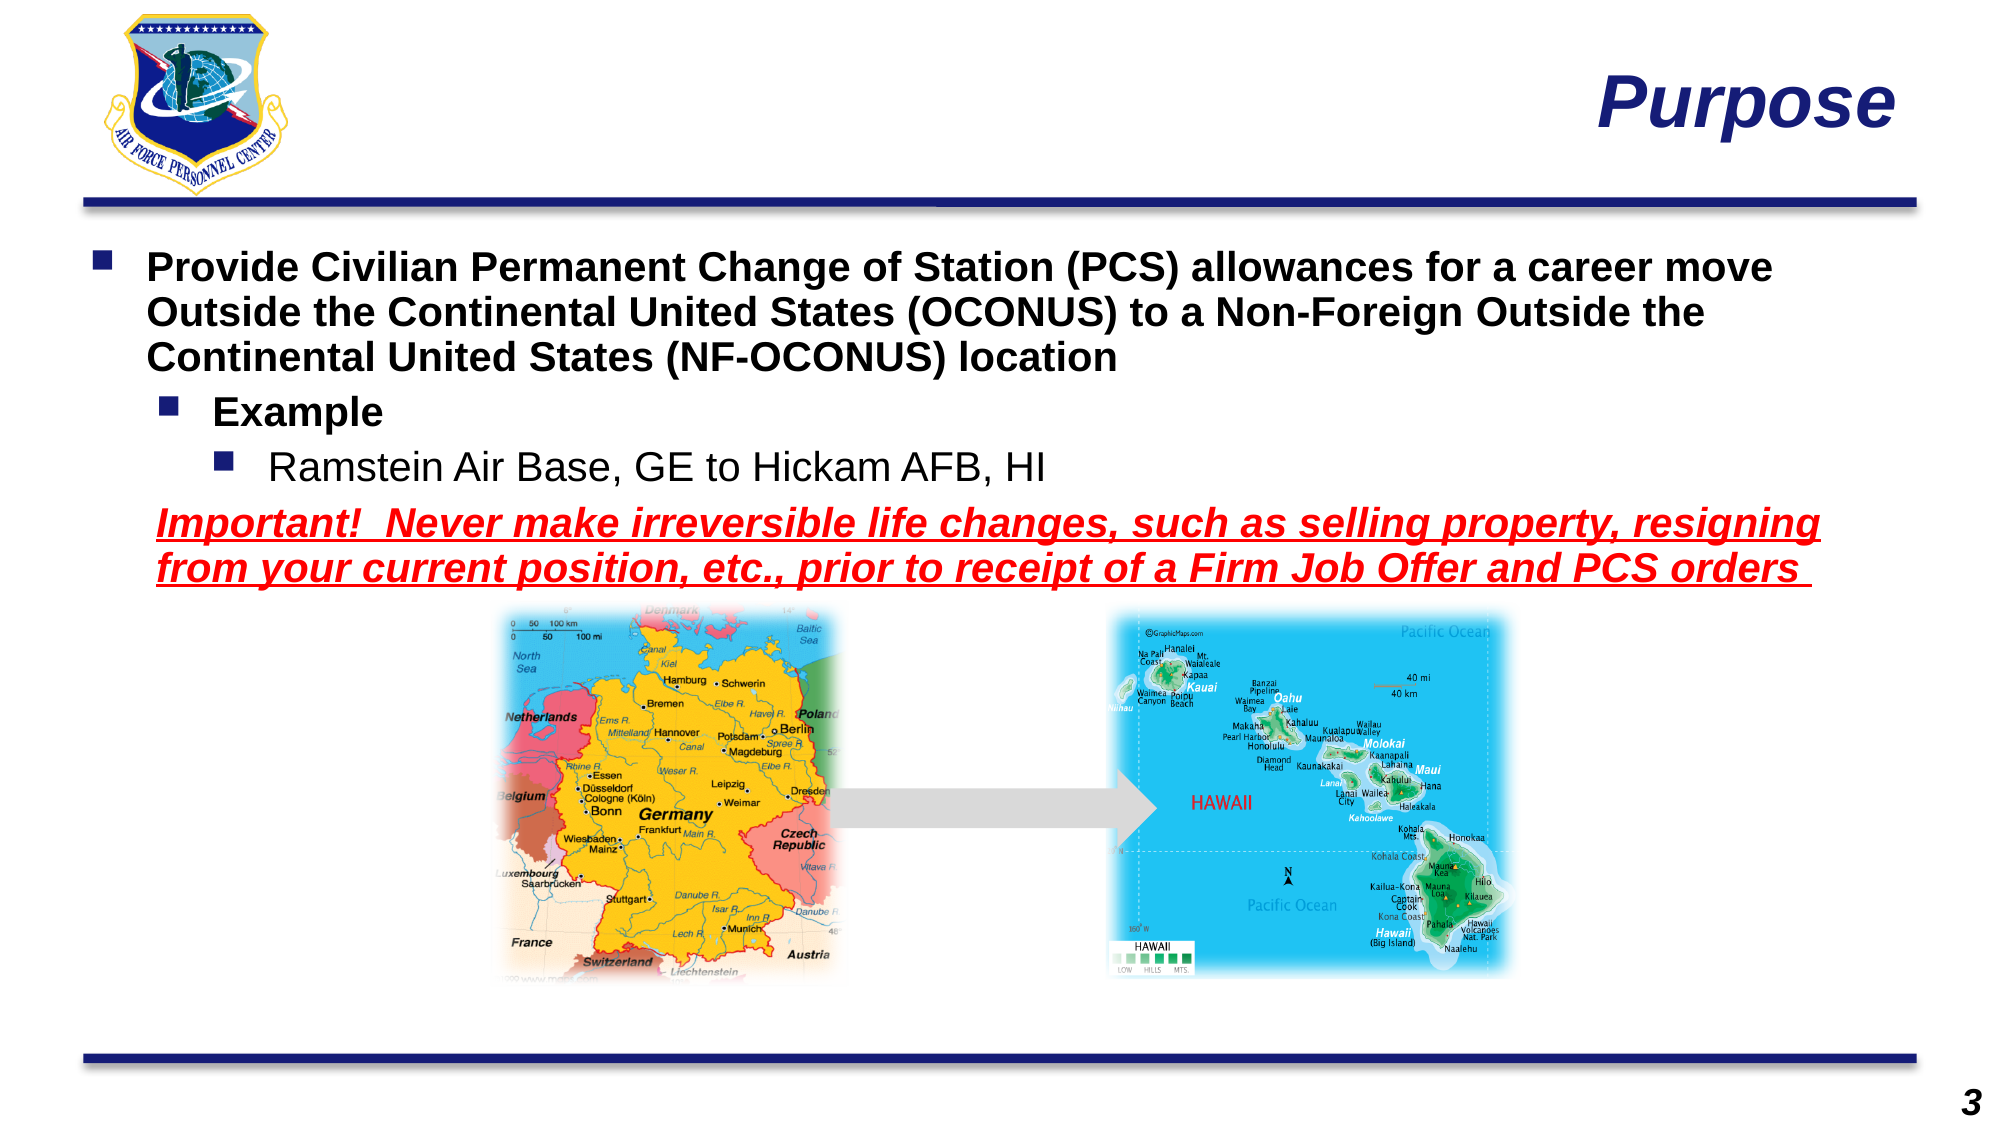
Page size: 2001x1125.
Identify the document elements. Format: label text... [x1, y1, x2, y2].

slide_number 3 [1746, 1070, 1998, 1121]
picture [1098, 600, 1522, 989]
text_box [852, 788, 1093, 829]
title Purpose [785, 36, 1913, 160]
picture [104, 14, 288, 199]
list Provide Civilian Permanent Change of Station (PCS) allowances for a career move Outside the Continental United States (OCONUS) to a Non-Foreign Outside the Continental United States (NF-OCONUS) location Example Ramstein Air Base, GE to Hickam AFB, HI Important! Never make irreversible life changes, such as selling property, resigning from your current position, etc., prior to receipt of a Firm Job Offer and PCS orders [75, 237, 1913, 1089]
picture [489, 599, 849, 989]
